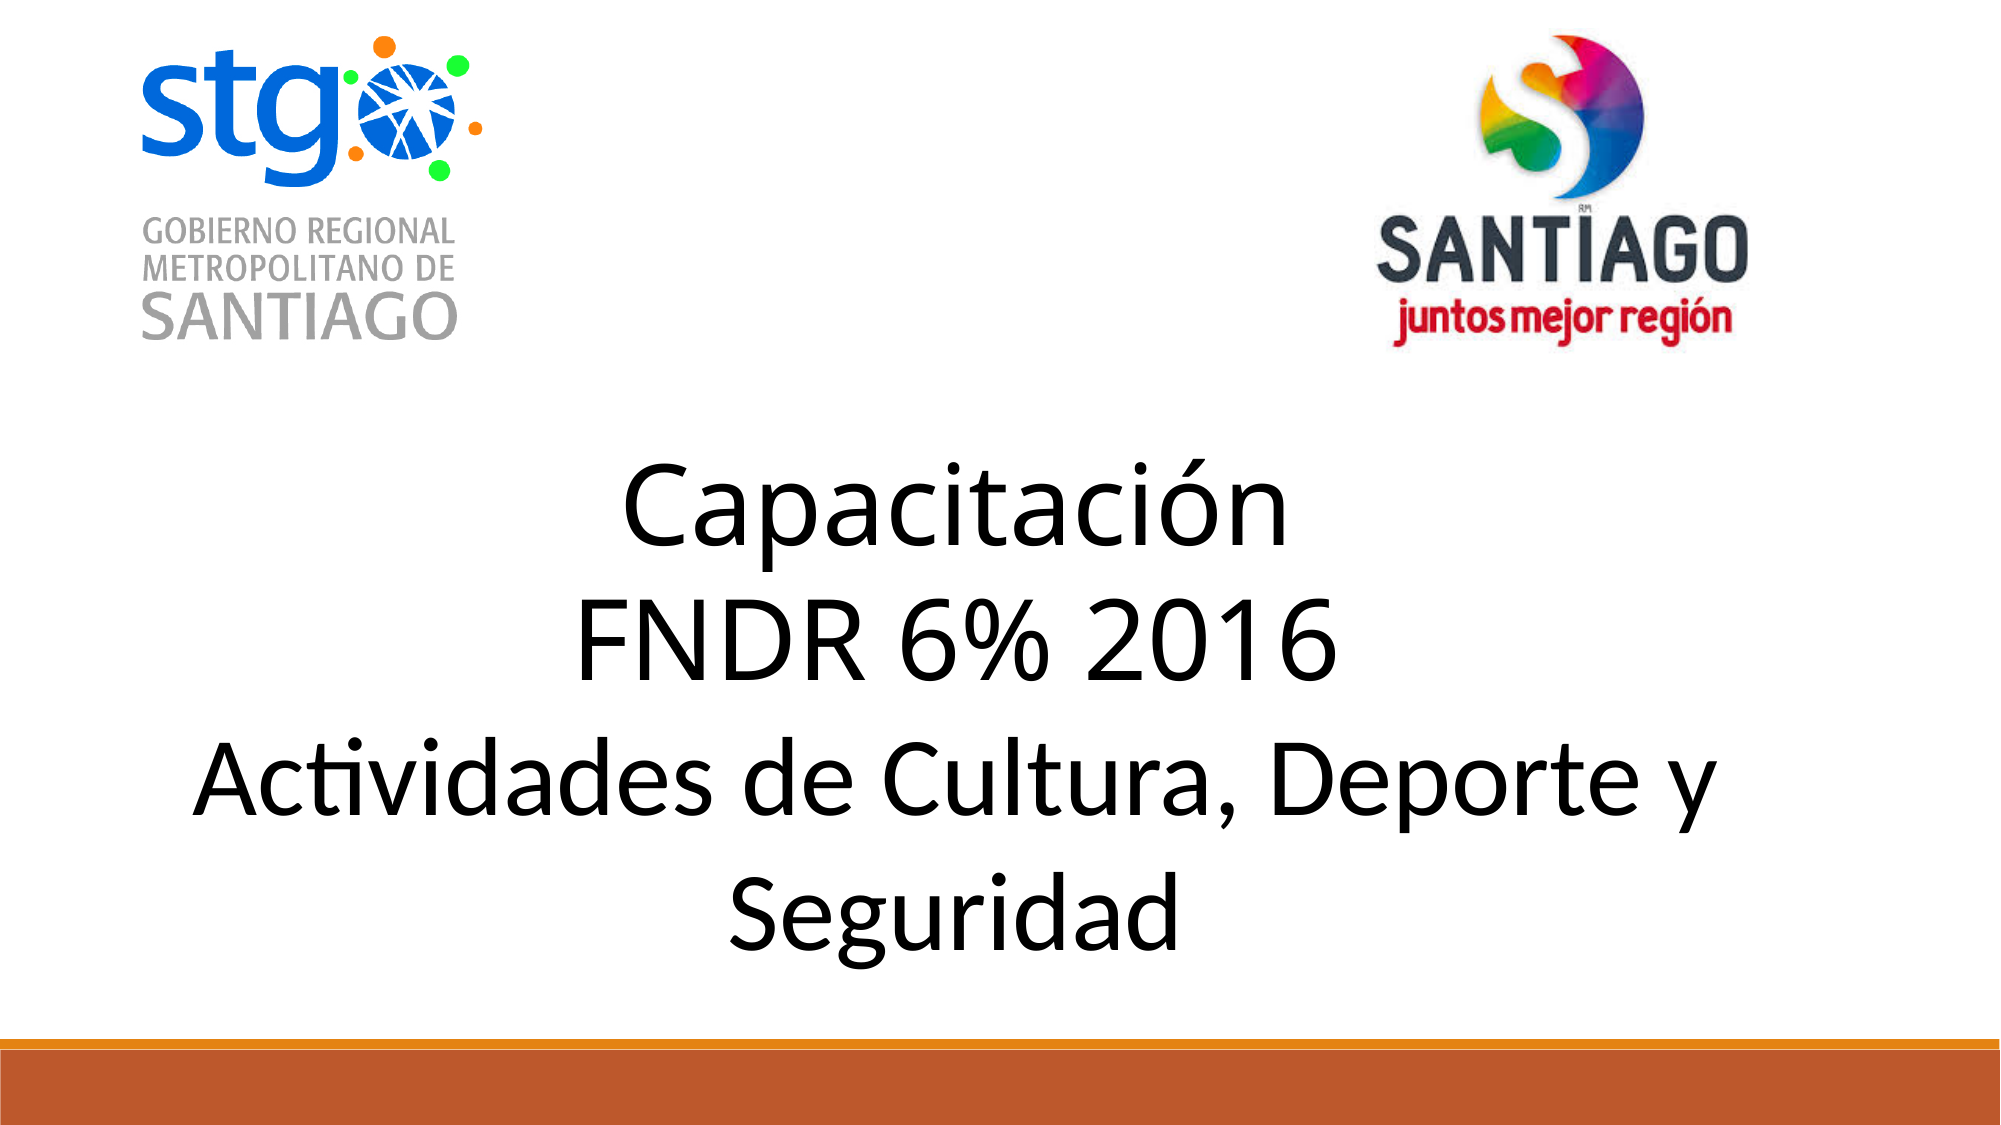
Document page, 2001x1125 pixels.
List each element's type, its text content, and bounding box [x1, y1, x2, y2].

text_box Capacitación FNDR 6% 2016 Actividades de Cultura, Deporte y Seguridad [67, 425, 1846, 981]
picture [128, 27, 484, 357]
picture [1373, 27, 1752, 356]
